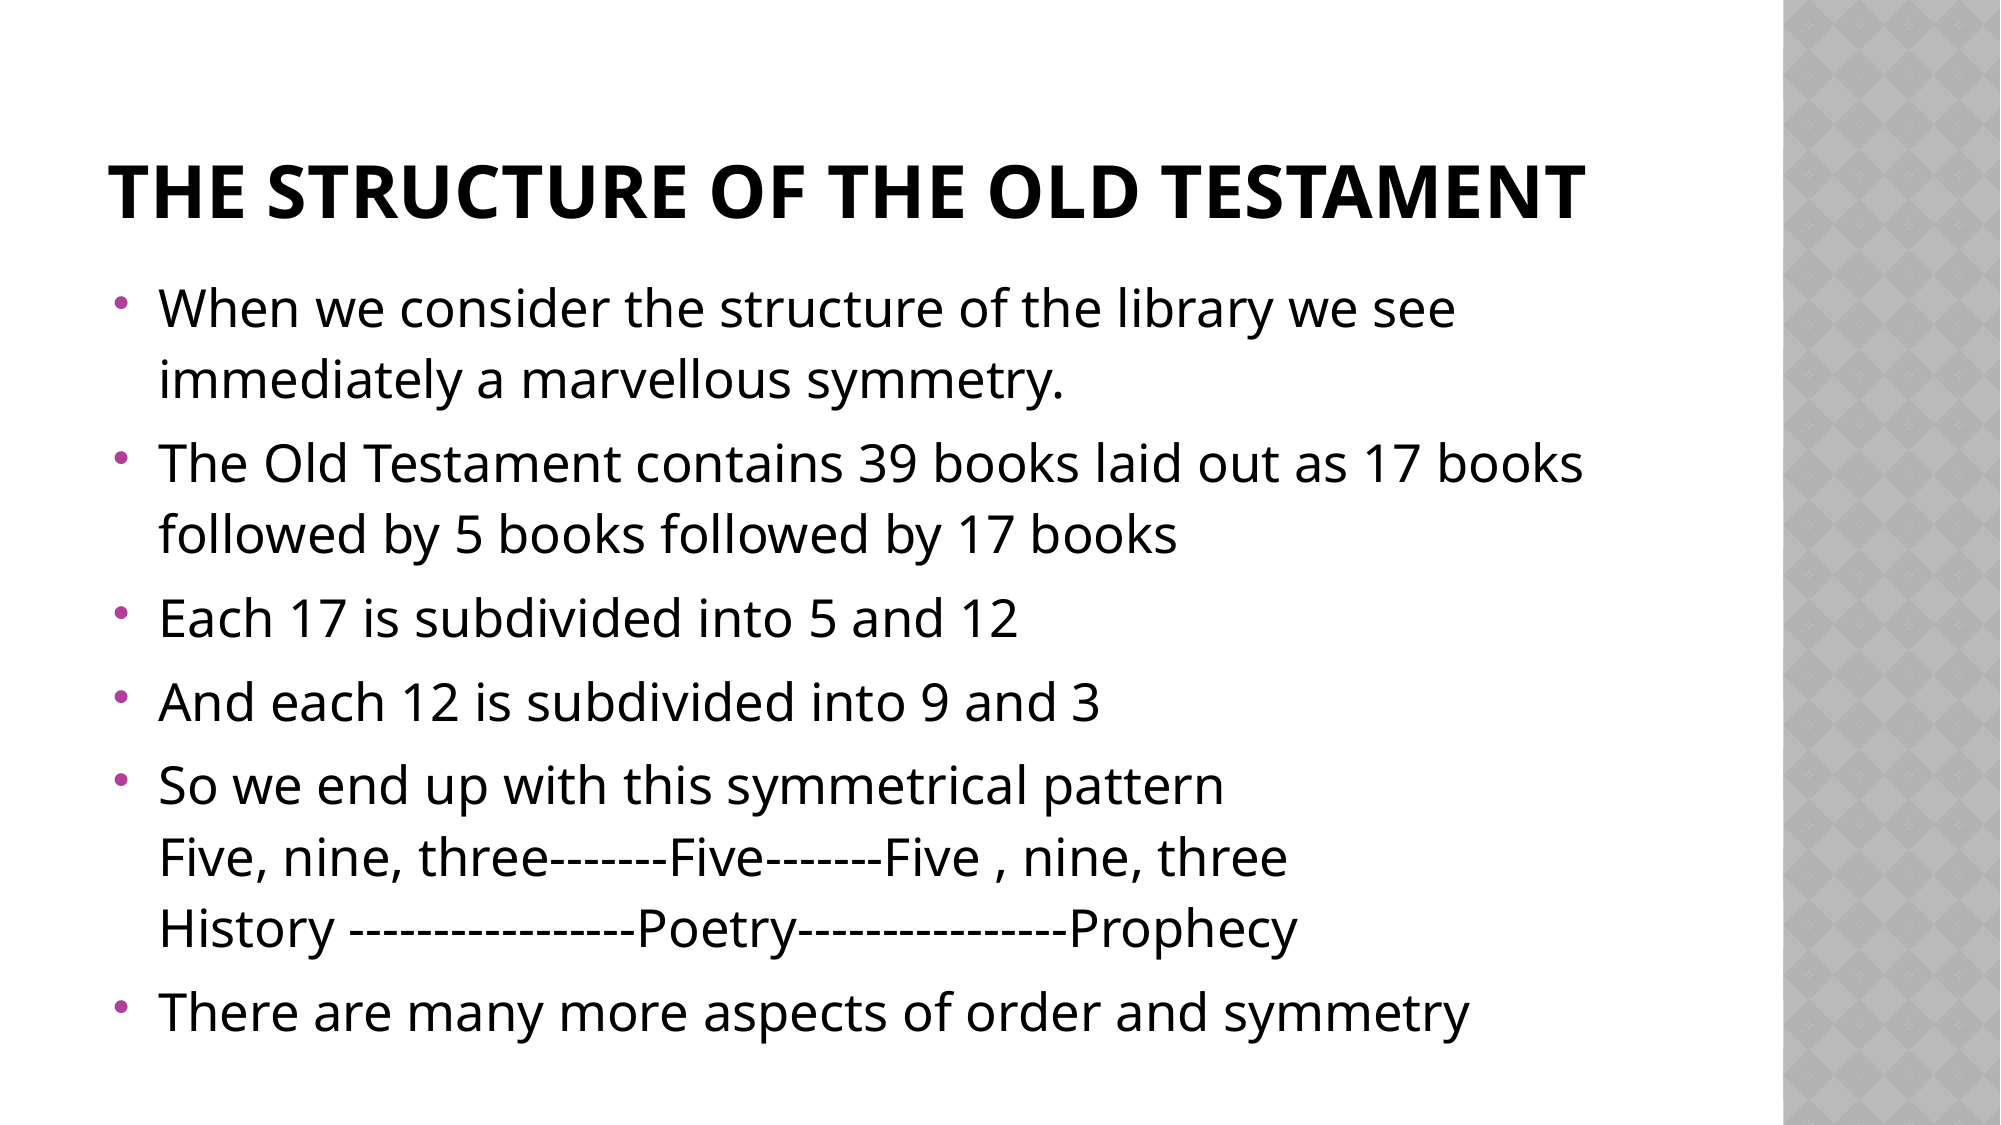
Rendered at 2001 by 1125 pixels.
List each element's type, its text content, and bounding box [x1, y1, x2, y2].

title The structure of the old testament [99, 52, 1684, 240]
list When we consider the structure of the library we see immediately a marvellous symmetry. The Old Testament contains 39 books laid out as 17 books followed by 5 books followed by 17 books Each 17 is subdivided into 5 and 12 And each 12 is subdivided into 9 and 3 So we end up with this symmetrical pattern Five, nine, three-------Five-------Five , nine, three History -----------------Poetry----------------Prophecy There are many more aspects of order and symmetry [99, 264, 1684, 1059]
